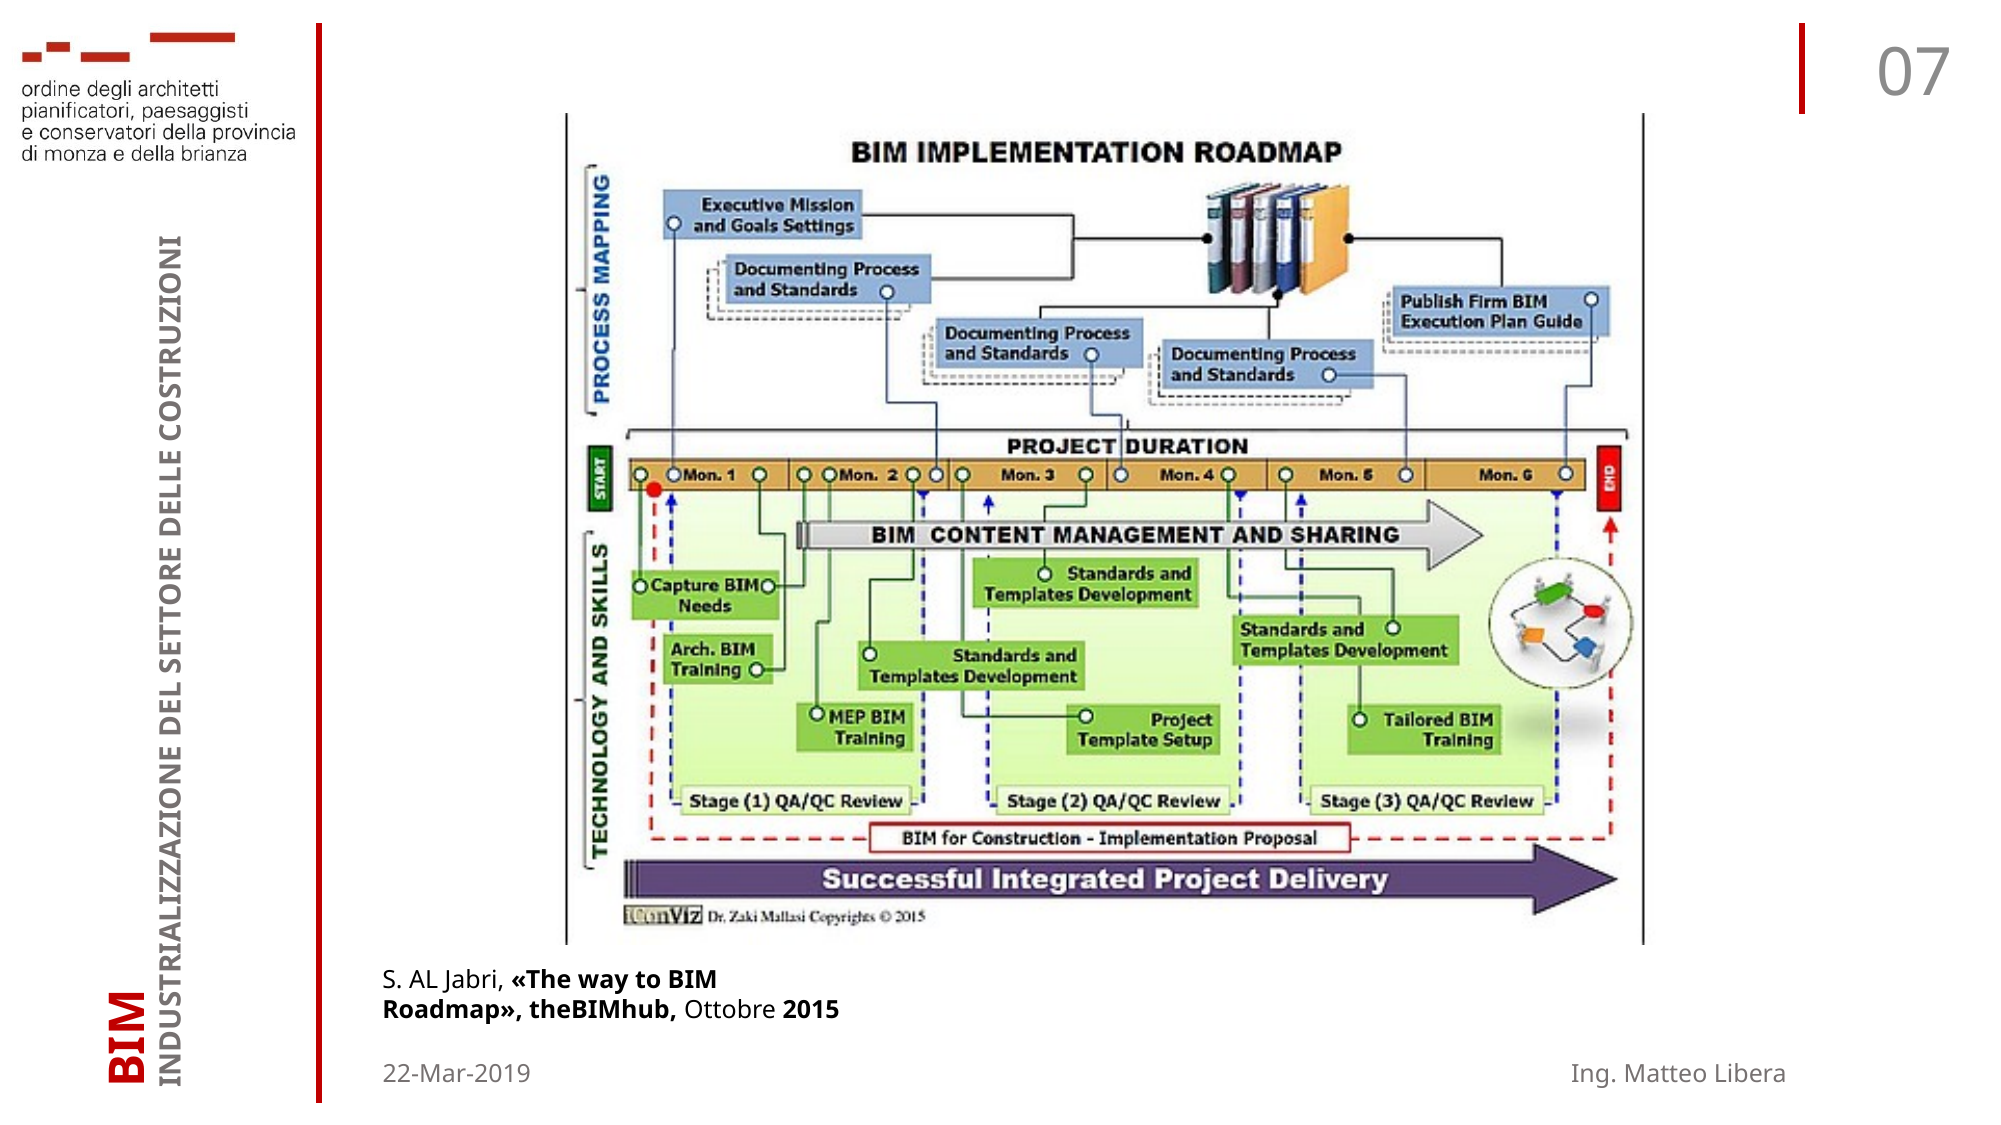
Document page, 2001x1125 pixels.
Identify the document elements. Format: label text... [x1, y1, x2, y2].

text_box S. AL Jabri, «The way to BIM Roadmap», theBIMhub, Ottobre 2015 [367, 955, 866, 1031]
picture [0, 1, 319, 181]
slide_number Ing. Matteo Libera [1512, 1042, 1803, 1103]
picture [552, 113, 1656, 945]
slide_number 22-Mar-2019 [367, 1042, 553, 1103]
slide_number 07 [1802, 23, 1969, 114]
